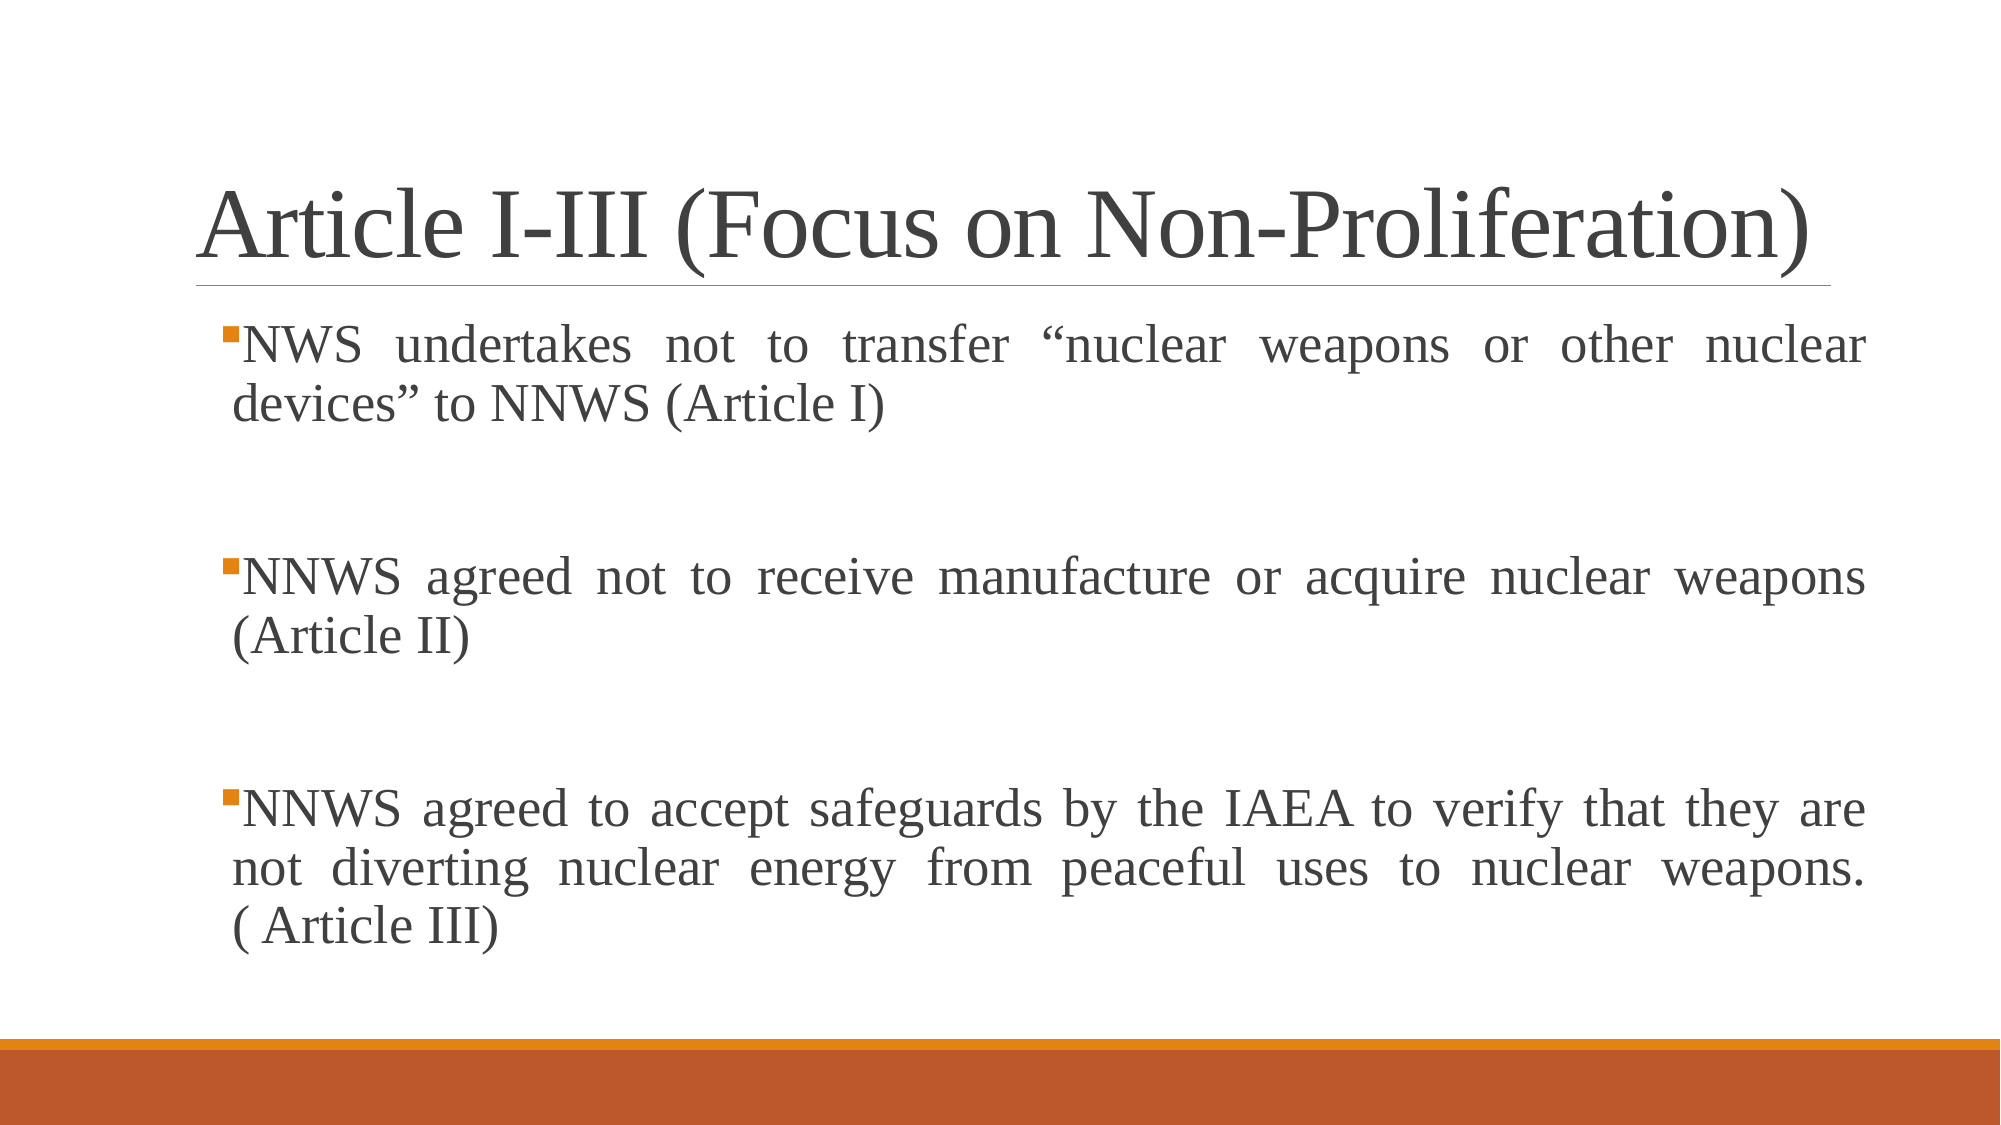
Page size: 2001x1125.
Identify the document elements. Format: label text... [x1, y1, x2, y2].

title Article I-III (Focus on Non-Proliferation) [180, 47, 1830, 285]
list NWS undertakes not to transfer “nuclear weapons or other nuclear devices” to NNWS (Article I) NNWS agreed not to receive manufacture or acquire nuclear weapons (Article II) NNWS agreed to accept safeguards by the IAEA to verify that they are not diverting nuclear energy from peaceful uses to nuclear weapons. ( Article III) [218, 307, 1869, 968]
